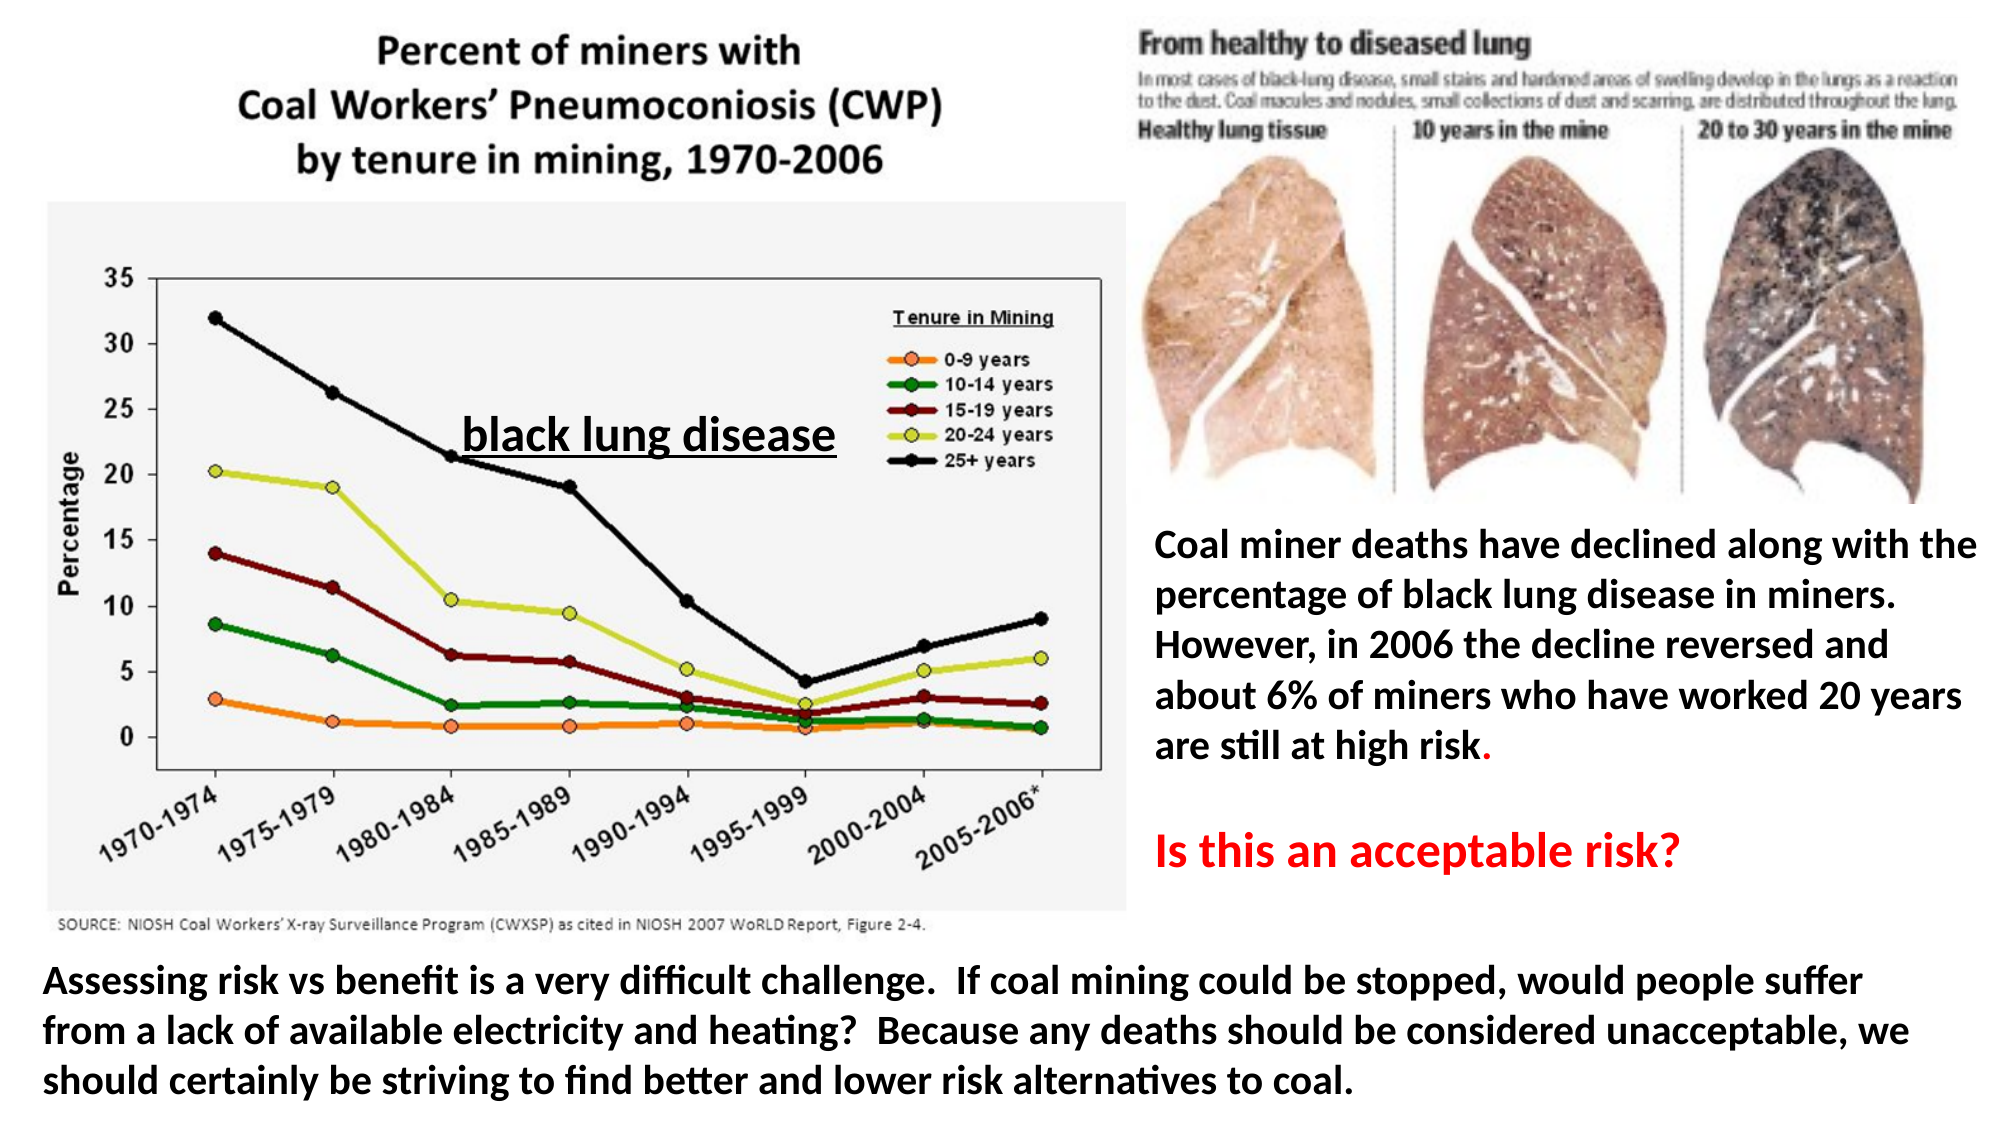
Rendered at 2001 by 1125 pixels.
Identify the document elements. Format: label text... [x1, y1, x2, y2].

text_box Coal miner deaths have declined along with the percentage of black lung disease in miners. However, in 2006 the decline reversed and about 6% of miners who have worked 20 years are still at high risk. Is this an acceptable risk? [1139, 509, 2000, 885]
text_box Assessing risk vs benefit is a very difficult challenge. If coal mining could be stopped, would people suffer from a lack of available electricity and heating? Because any deaths should be considered unacceptable, we should certainly be striving to find better and lower risk alternatives to coal. [27, 945, 1972, 1111]
picture [41, 16, 1972, 964]
